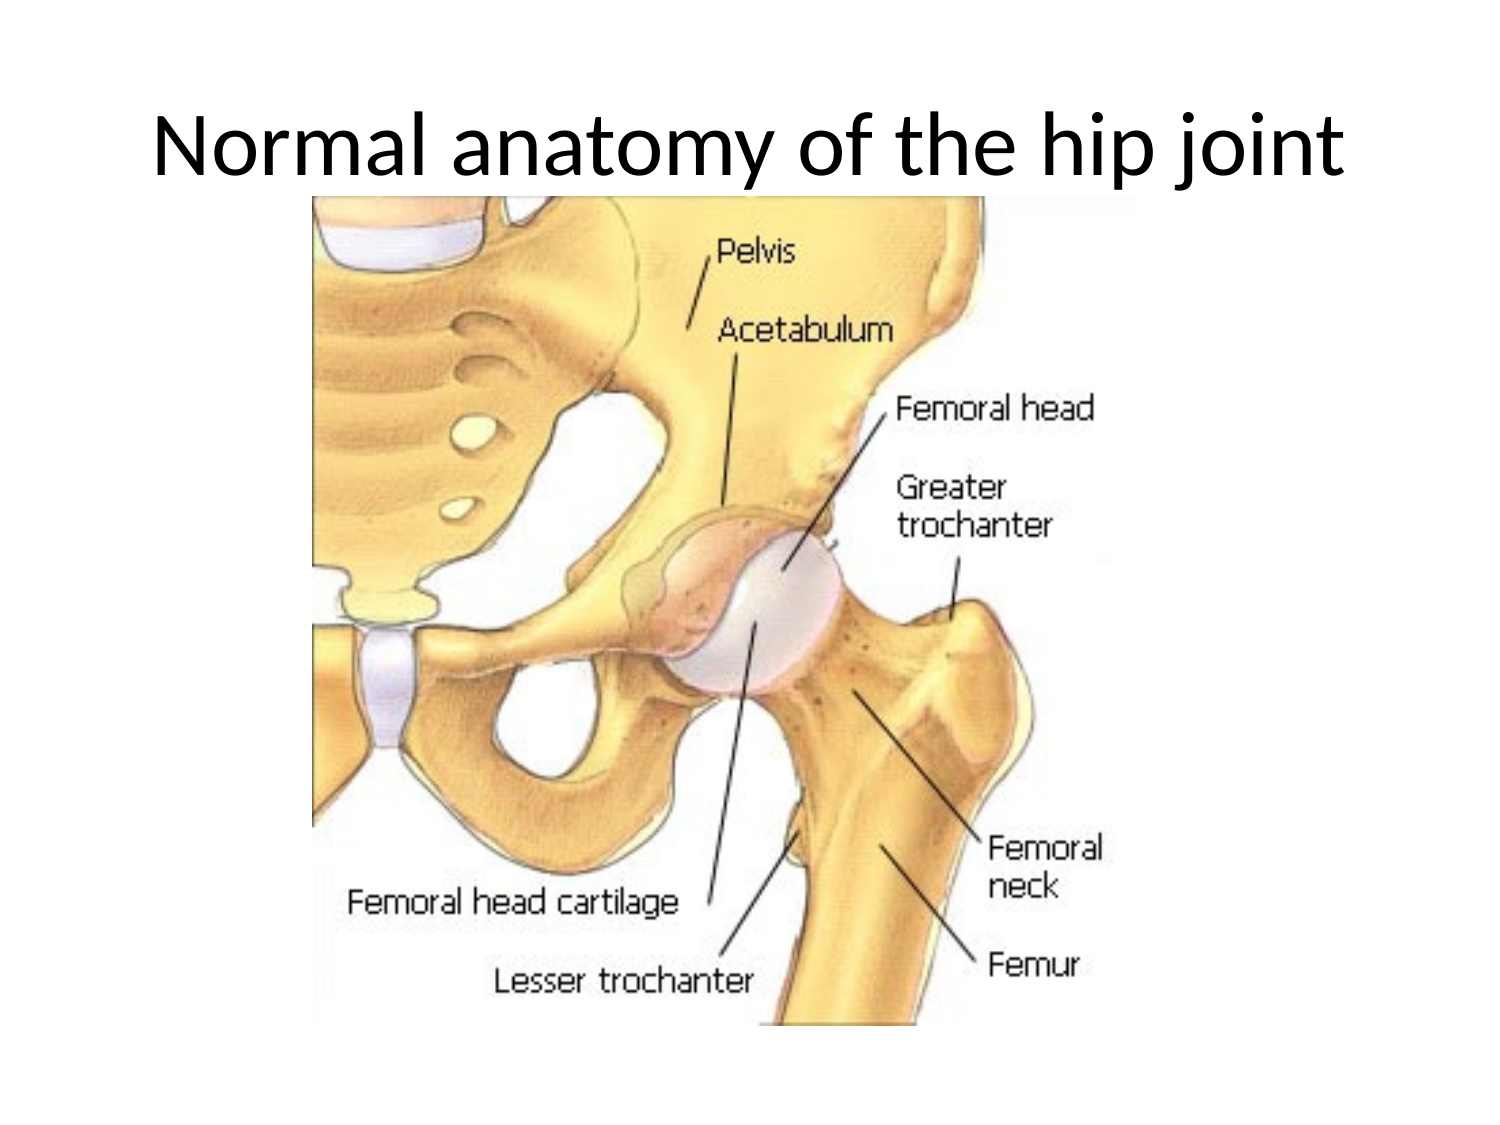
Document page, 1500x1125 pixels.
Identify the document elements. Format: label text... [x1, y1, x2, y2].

title Normal anatomy of the hip joint [74, 44, 1426, 233]
picture [312, 196, 1143, 1027]
